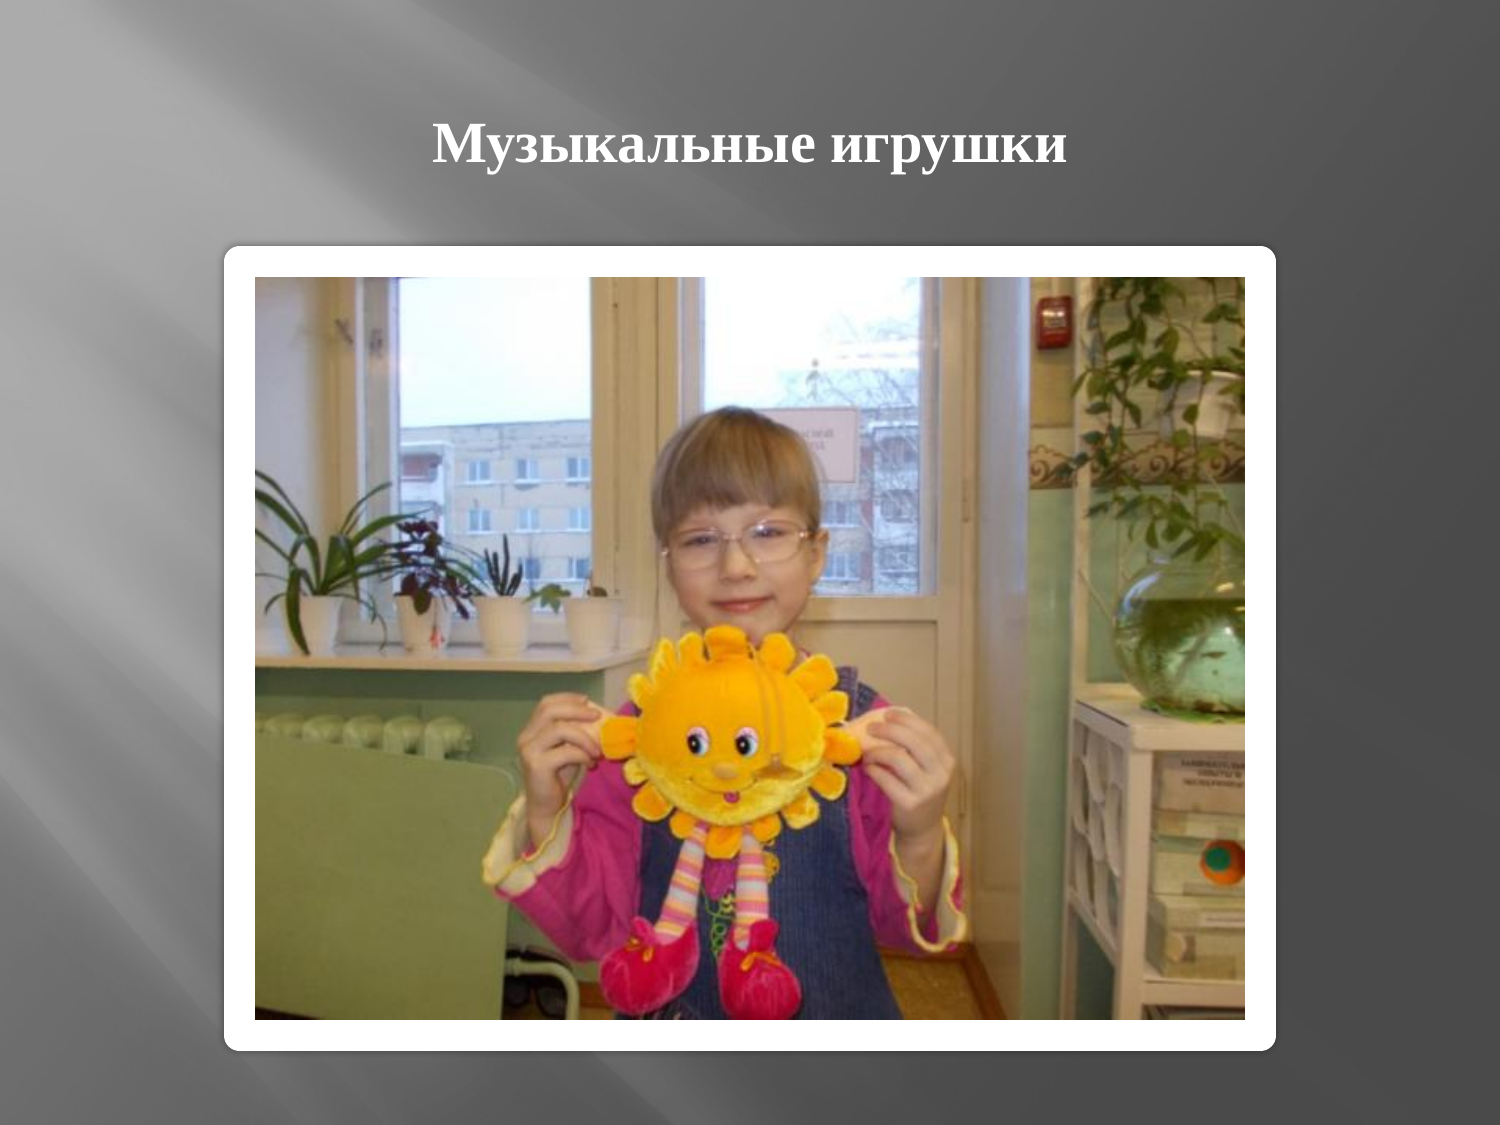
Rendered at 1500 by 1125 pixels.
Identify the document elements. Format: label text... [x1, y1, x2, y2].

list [255, 277, 1245, 1021]
title Музыкальные игрушки [75, 45, 1425, 233]
